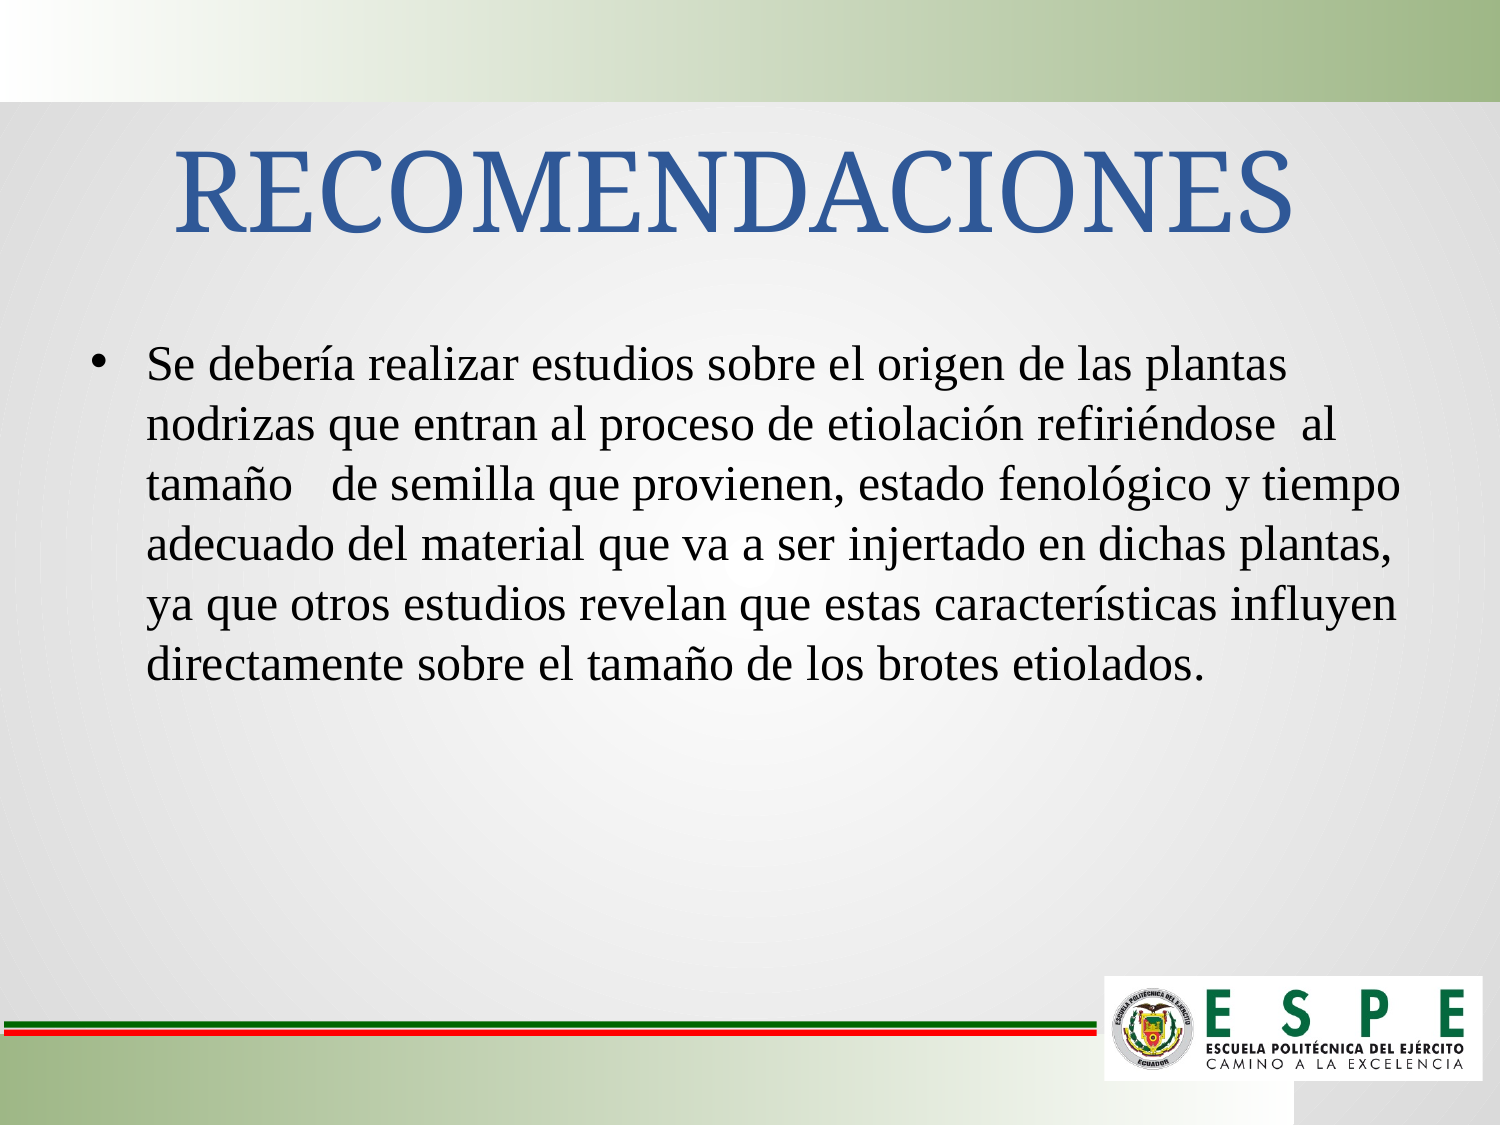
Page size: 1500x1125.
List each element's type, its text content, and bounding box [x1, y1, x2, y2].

title RECOMENDACIONES [75, 0, 1425, 262]
list Se debería realizar estudios sobre el origen de las plantas nodrizas que entran al proceso de etiolación refiriéndose al tamaño de semilla que provienen, estado fenológico y tiempo adecuado del material que va a ser injertado en dichas plantas, ya que otros estudios revelan que estas características influyen directamente sobre el tamaño de los brotes etiolados. [75, 262, 1425, 1035]
picture [1104, 976, 1483, 1081]
